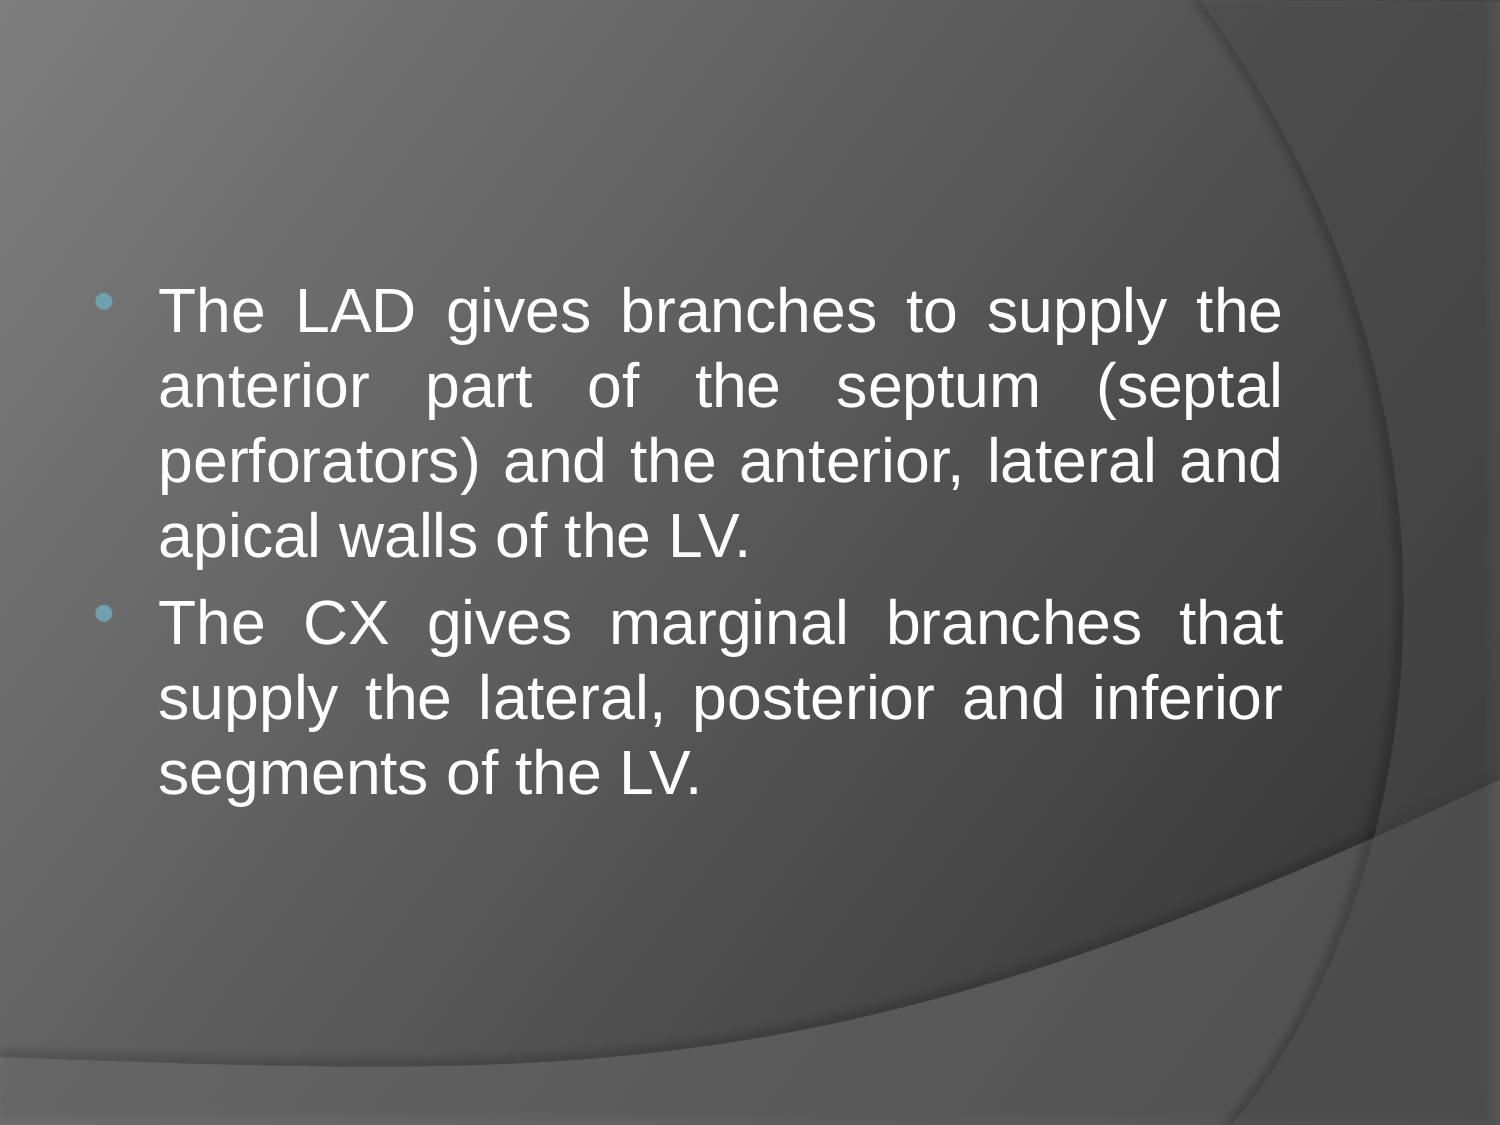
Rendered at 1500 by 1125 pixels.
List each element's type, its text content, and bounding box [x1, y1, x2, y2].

list The LAD gives branches to supply the anterior part of the septum (septal perforators) and the anterior, lateral and apical walls of the LV. The CX gives marginal branches that supply the lateral, posterior and inferior segments of the LV. [75, 262, 1300, 1005]
